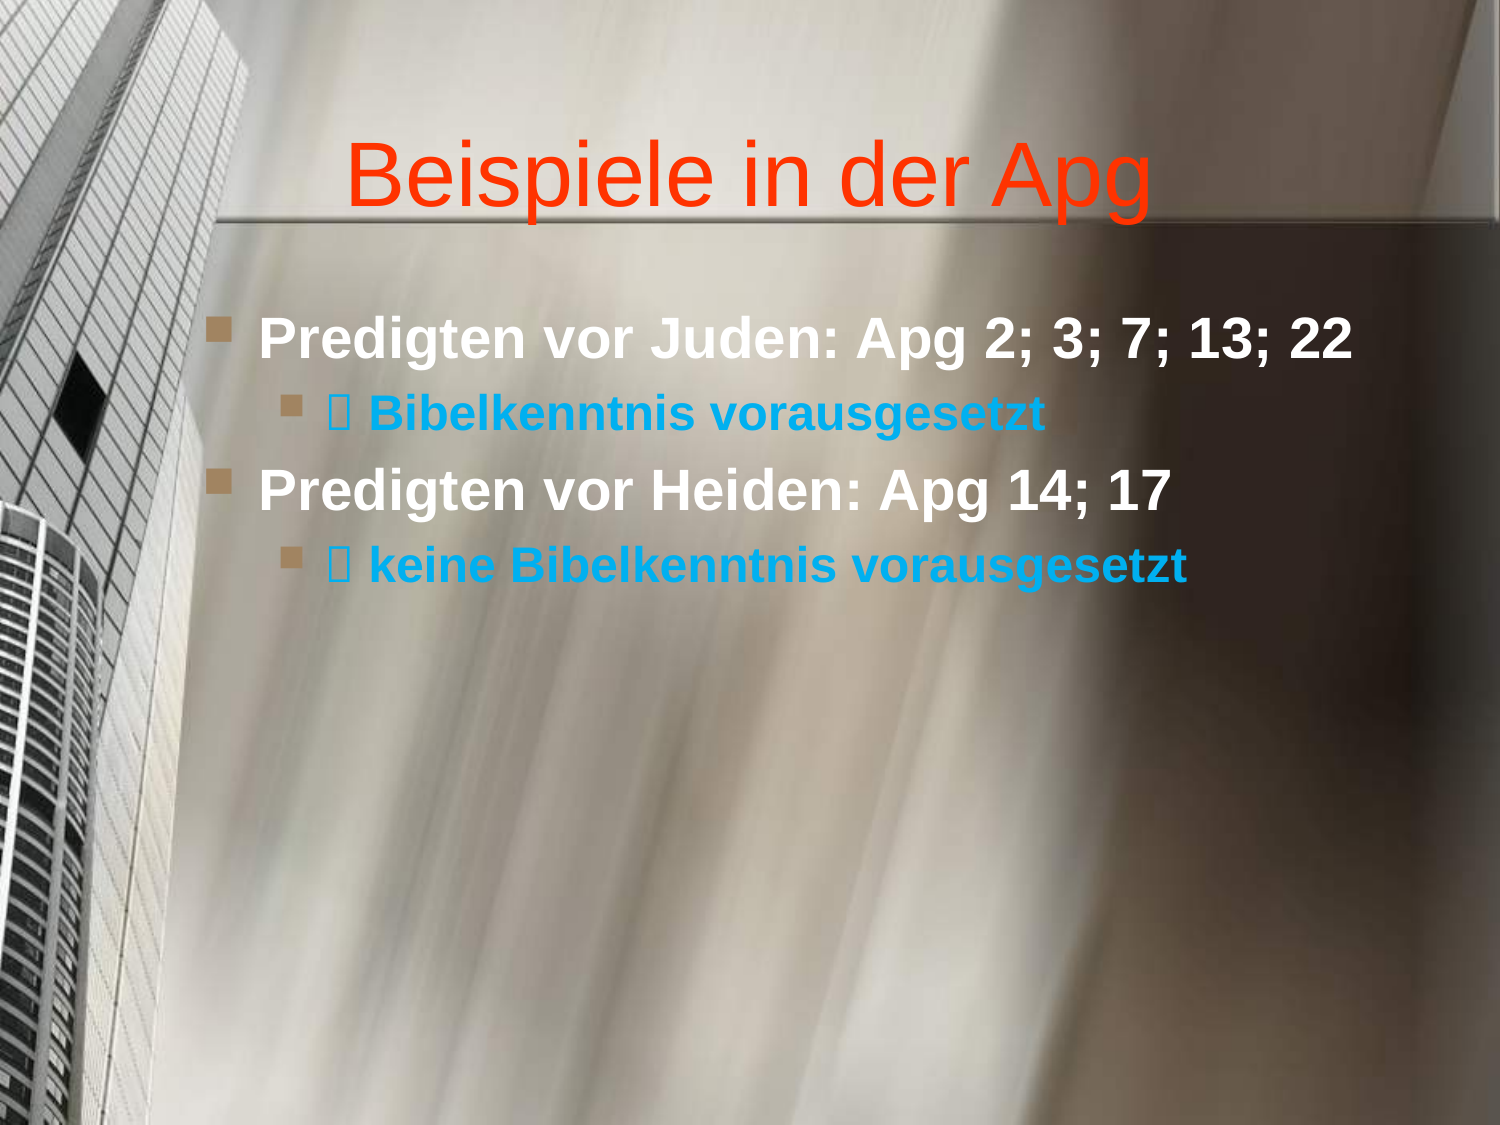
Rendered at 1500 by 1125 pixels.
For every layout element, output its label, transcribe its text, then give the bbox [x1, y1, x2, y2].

title Beispiele in der Apg [74, 44, 1426, 233]
picture [0, 0, 1500, 1125]
list Predigten vor Juden: Apg 2; 3; 7; 13; 22  Bibelkenntnis vorausgesetzt Predigten vor Heiden: Apg 14; 17  keine Bibelkenntnis vorausgesetzt [187, 292, 1454, 1036]
